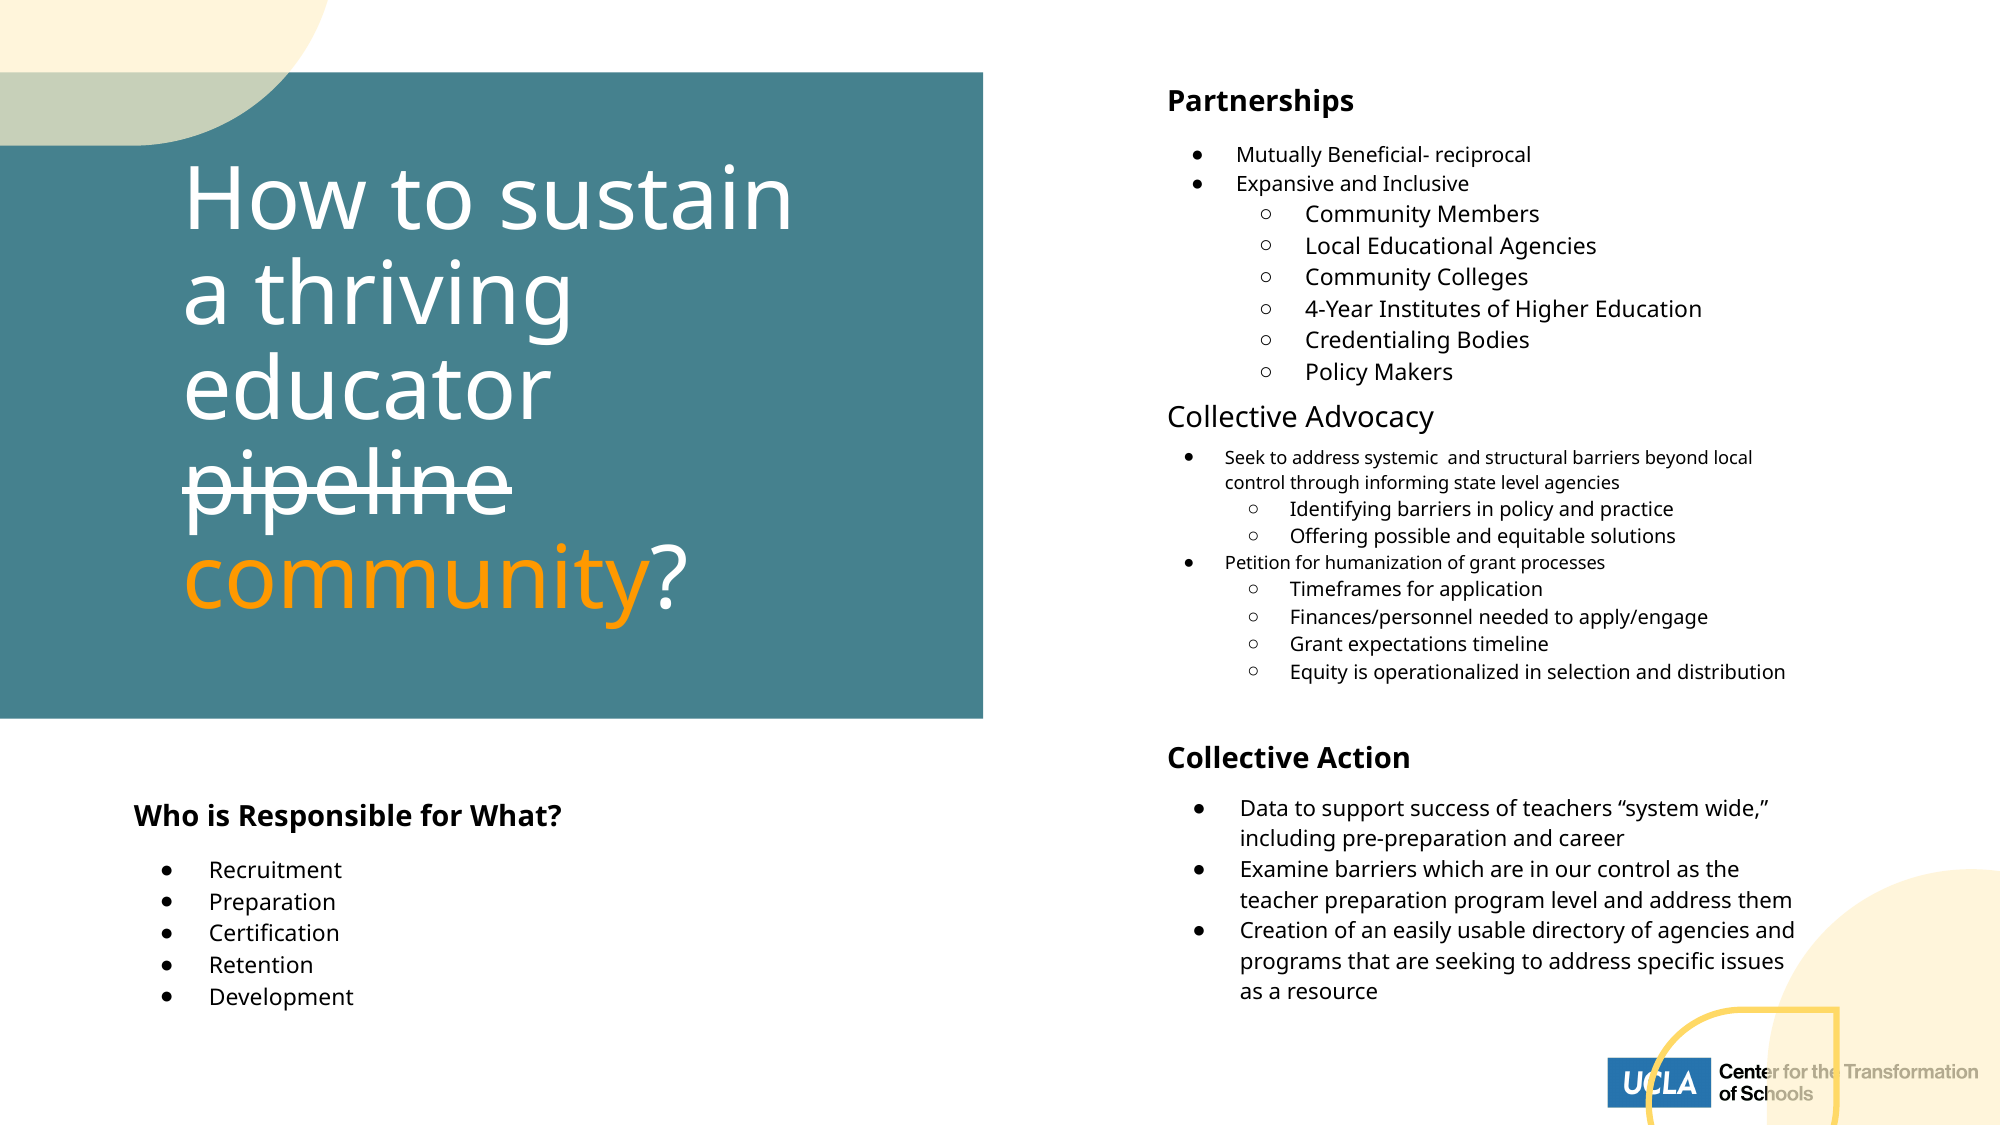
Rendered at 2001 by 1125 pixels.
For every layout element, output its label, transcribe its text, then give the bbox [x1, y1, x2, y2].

title How to sustain a thriving educator pipeline community? [167, 145, 859, 646]
list Partnerships [1152, 78, 1576, 129]
list Mutually Beneficial- reciprocal Expansive and Inclusive Community Members Local Educational Agencies Community Colleges 4-Year Institutes of Higher Education Credentialing Bodies Policy Makers [1152, 129, 1814, 395]
picture [1585, 1040, 1672, 1125]
text_box [0, 72, 984, 719]
text_box [0, 0, 328, 146]
text_box [1648, 1009, 1837, 1125]
text_box [1814, 869, 2000, 1125]
list Recruitment Preparation Certification Retention Development [118, 844, 923, 1082]
list Who is Responsible for What? [118, 793, 692, 844]
list Data to support success of teachers “system wide,” including pre-preparation and career Examine barriers which are in our control as the teacher preparation program level and address them Creation of an easily usable directory of agencies and programs that are seeking to address specific issues as a resource [1152, 782, 1814, 1040]
list Seek to address systemic and structural barriers beyond local control through informing state level agencies Identifying barriers in policy and practice Offering possible and equitable solutions Petition for humanization of grant processes Timeframes for application Finances/personnel needed to apply/engage Grant expectations timeline Equity is operationalized in selection and distribution [1145, 435, 1807, 719]
list Collective Action [1152, 735, 1576, 782]
list Collective Advocacy [1152, 394, 1576, 435]
